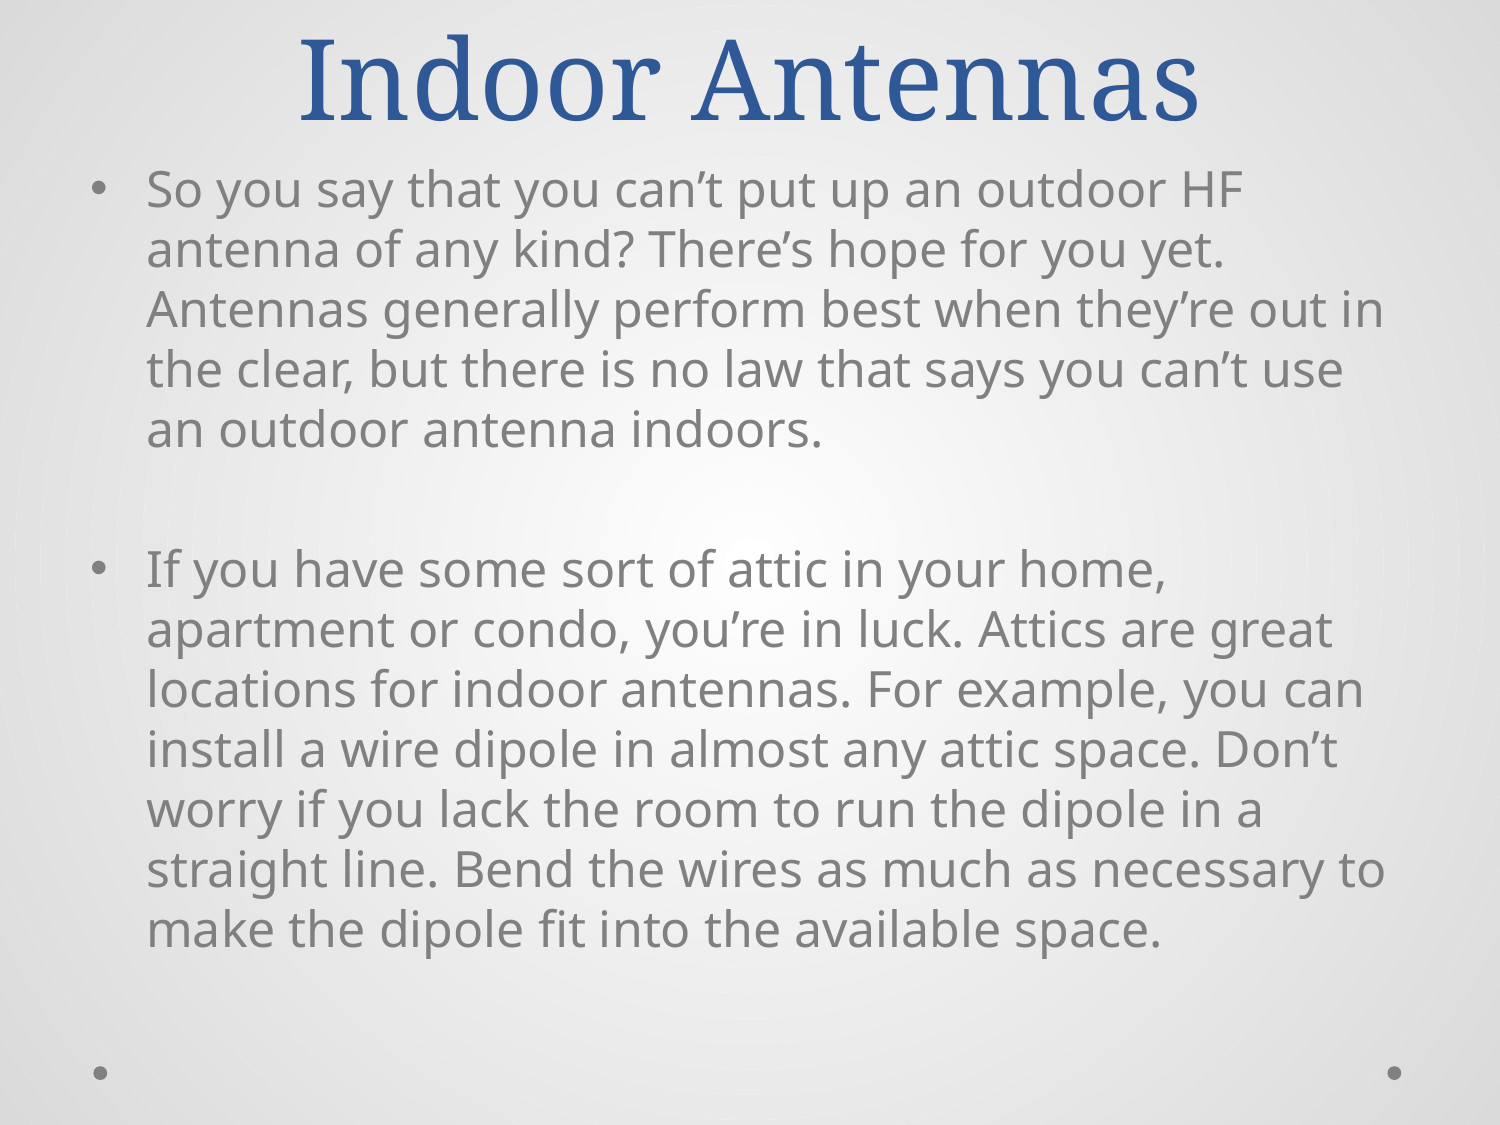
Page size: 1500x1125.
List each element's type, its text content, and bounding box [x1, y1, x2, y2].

list So you say that you can’t put up an outdoor HF antenna of any kind? There’s hope for you yet. Antennas generally perform best when they’re out in the clear, but there is no law that says you can’t use an outdoor antenna indoors. If you have some sort of attic in your home, apartment or condo, you’re in luck. Attics are great locations for indoor antennas. For example, you can install a wire dipole in almost any attic space. Don’t worry if you lack the room to run the dipole in a straight line. Bend the wires as much as necessary to make the dipole fit into the available space. [75, 149, 1425, 1005]
title Indoor Antennas [75, 0, 1425, 149]
